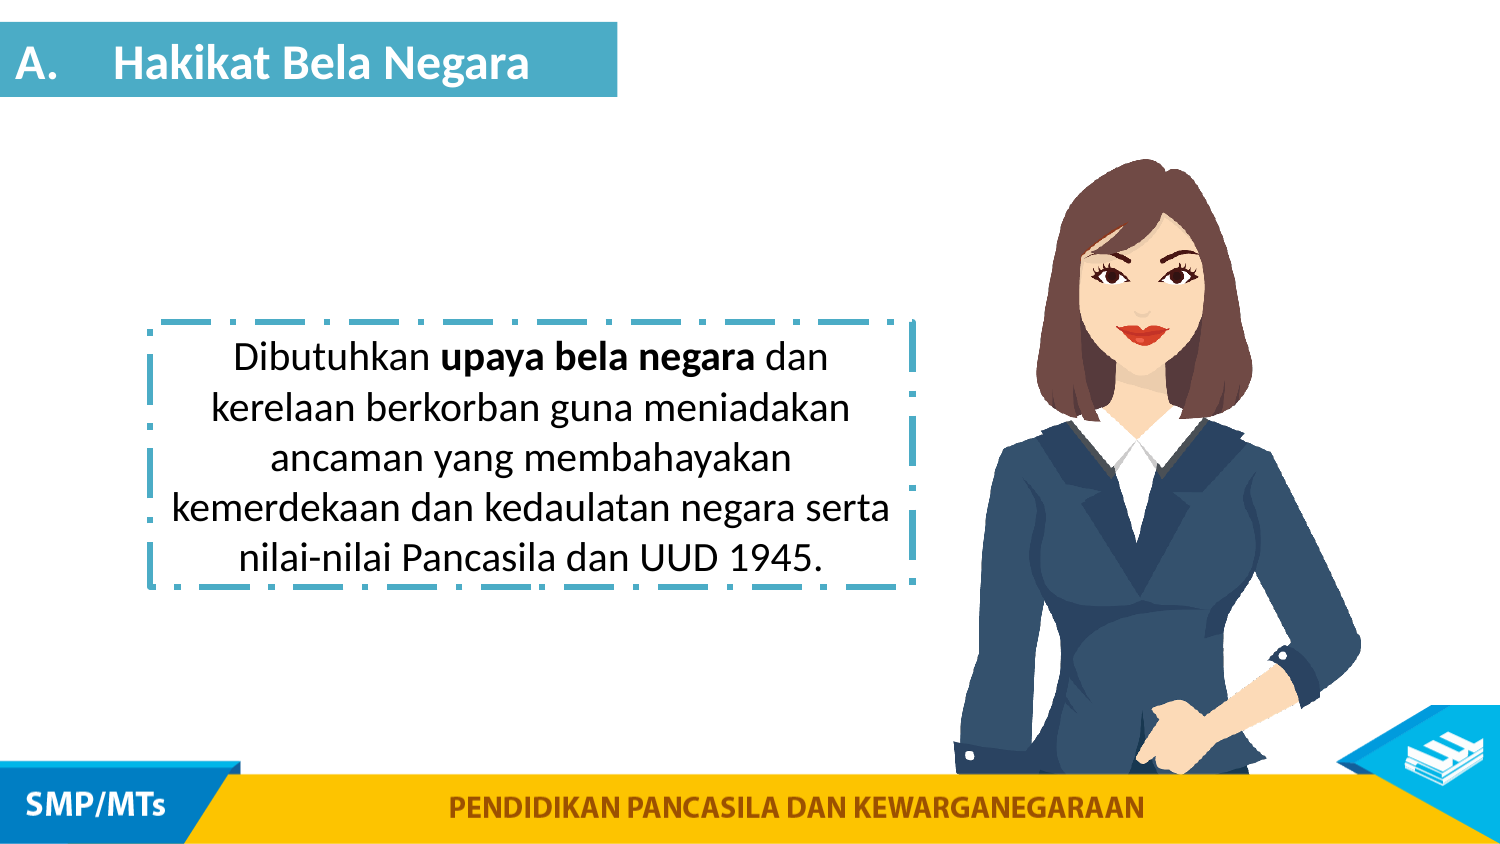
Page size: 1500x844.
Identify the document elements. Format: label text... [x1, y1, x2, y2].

text_box Dibutuhkan upaya bela negara dan kerelaan berkorban guna meniadakan ancaman yang membahayakan kemerdekaan dan kedaulatan negara serta nilai-nilai Pancasila dan UUD 1945. [149, 321, 913, 587]
text_box Hakikat Bela Negara [0, 21, 618, 97]
picture [0, 159, 1498, 844]
picture [1405, 733, 1483, 785]
